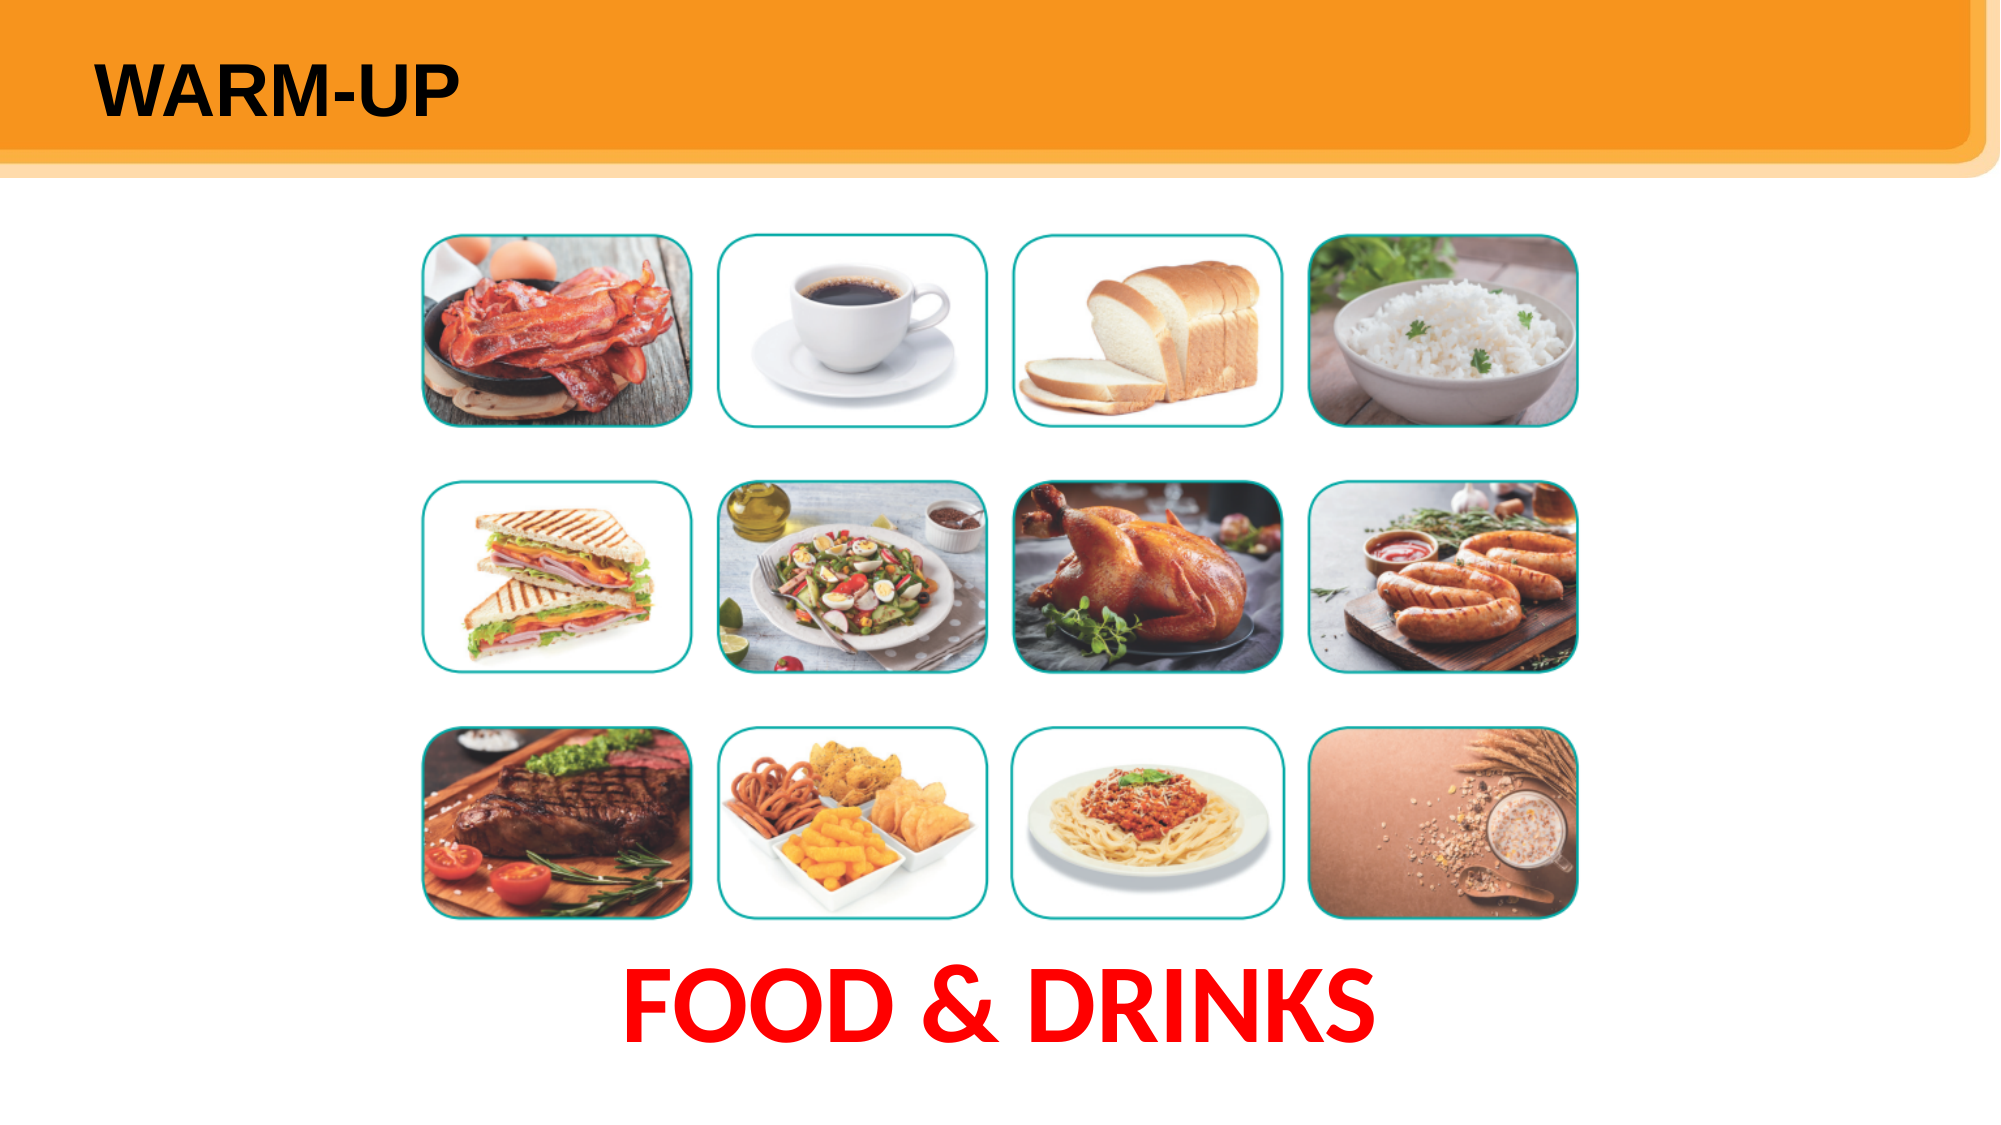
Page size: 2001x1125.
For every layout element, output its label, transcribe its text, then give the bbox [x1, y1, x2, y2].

text_box FOOD & DRINKS [558, 932, 1442, 1073]
picture [412, 212, 1588, 924]
picture [0, 0, 2000, 178]
